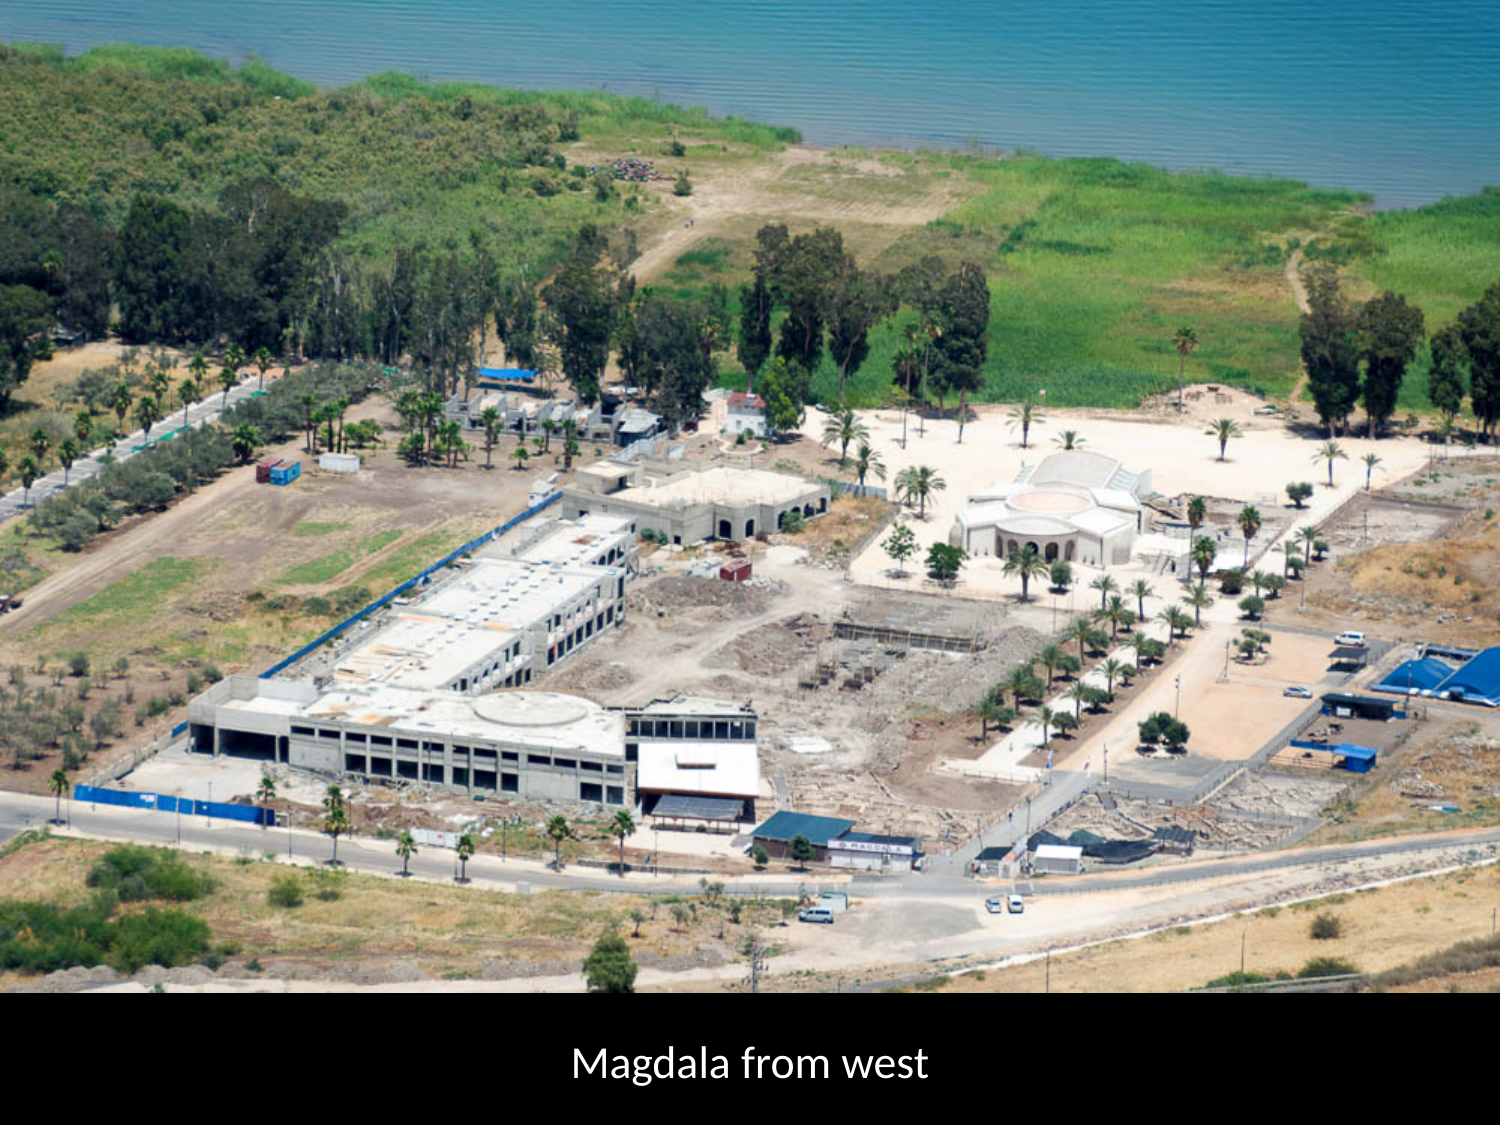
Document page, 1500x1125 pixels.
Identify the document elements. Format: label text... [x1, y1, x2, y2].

picture [0, 0, 1500, 994]
list Magdala from west [0, 1025, 1500, 1096]
